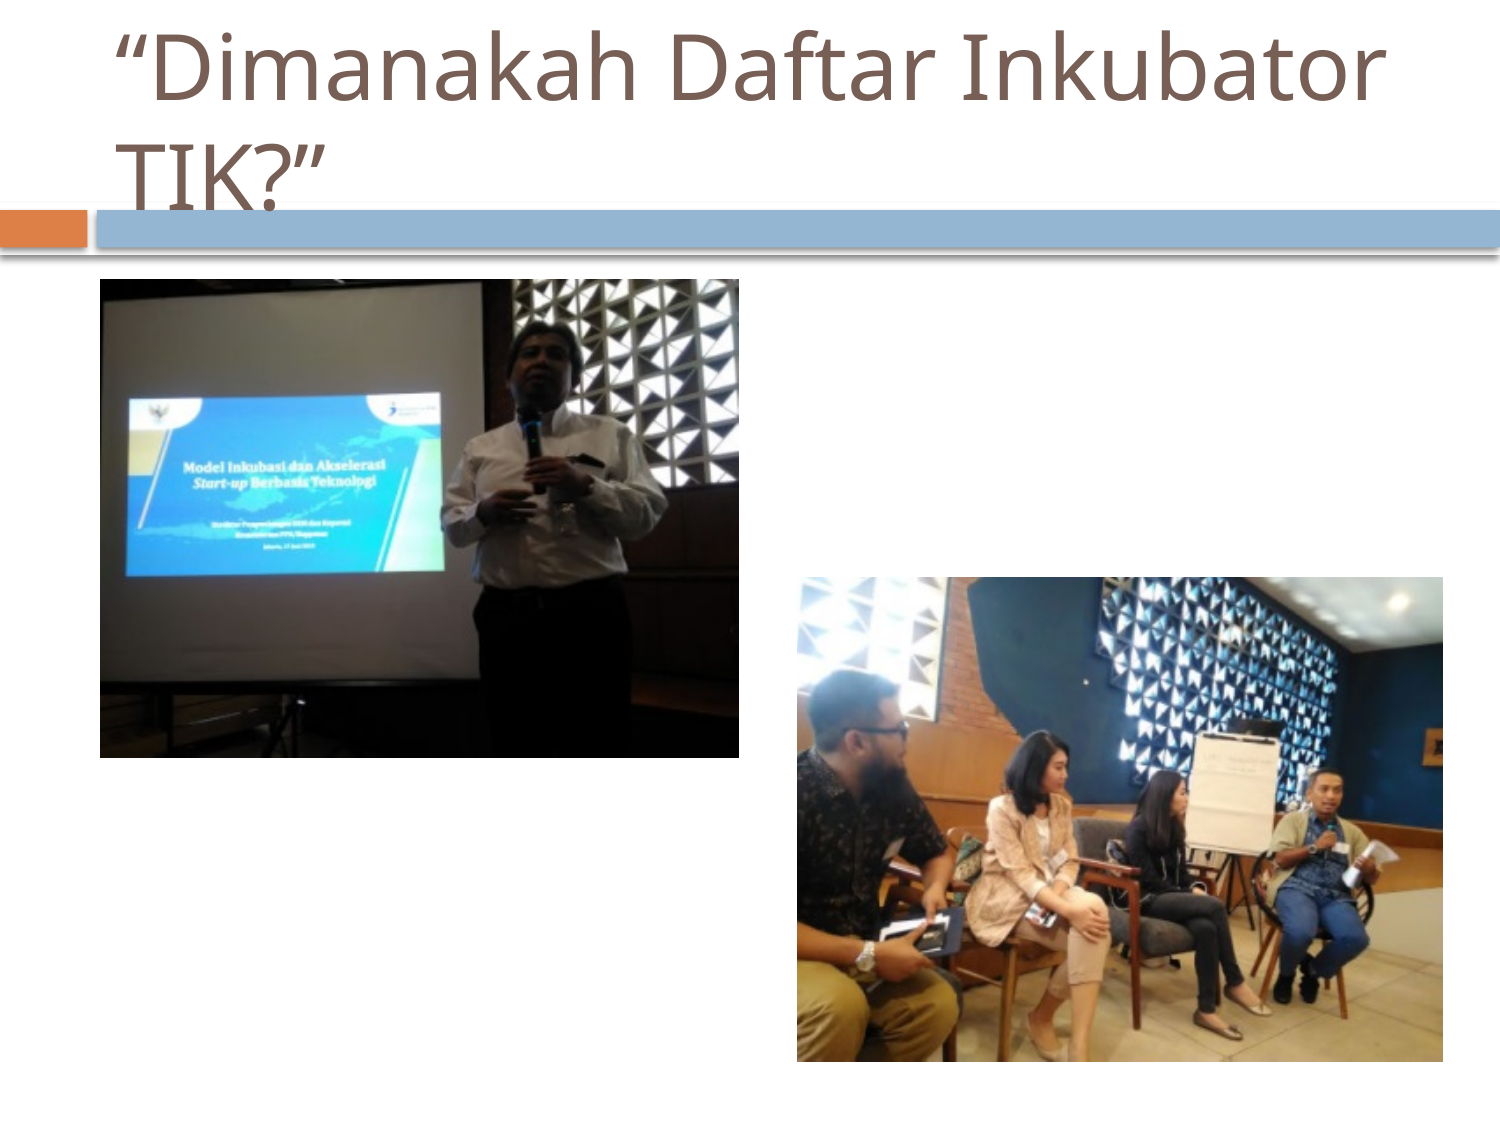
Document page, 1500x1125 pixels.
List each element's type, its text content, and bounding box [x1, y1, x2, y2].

picture [796, 576, 1444, 1062]
picture [100, 278, 739, 758]
title “Dimanakah Daftar Inkubator TIK?” [100, 37, 1438, 200]
